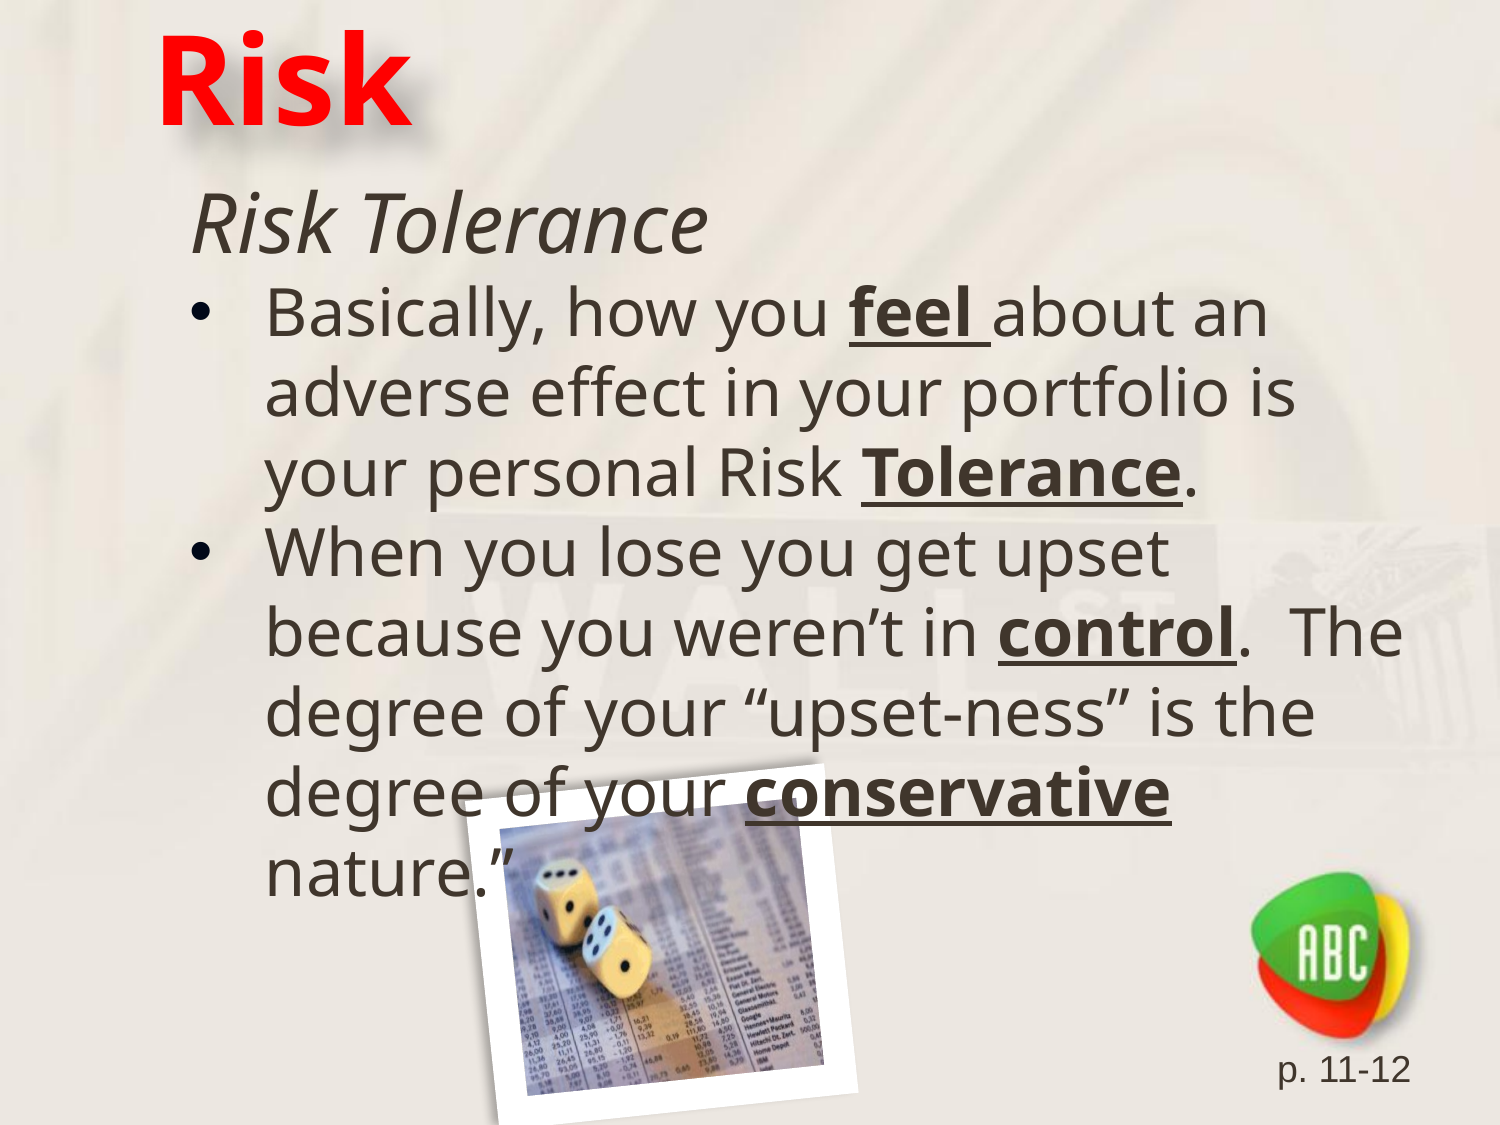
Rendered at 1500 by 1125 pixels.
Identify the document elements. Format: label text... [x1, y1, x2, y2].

picture [504, 812, 824, 1095]
list Risk Tolerance Basically, how you feel about an adverse effect in your portfolio is your personal Risk Tolerance. When you lose you get upset because you weren’t in control. The degree of your “upset-ness” is the degree of your conservative nature.” [174, 162, 1438, 863]
title Risk [137, 0, 1350, 150]
text_box p. 11-12 [1262, 1037, 1475, 1098]
picture [0, 0, 1500, 1125]
